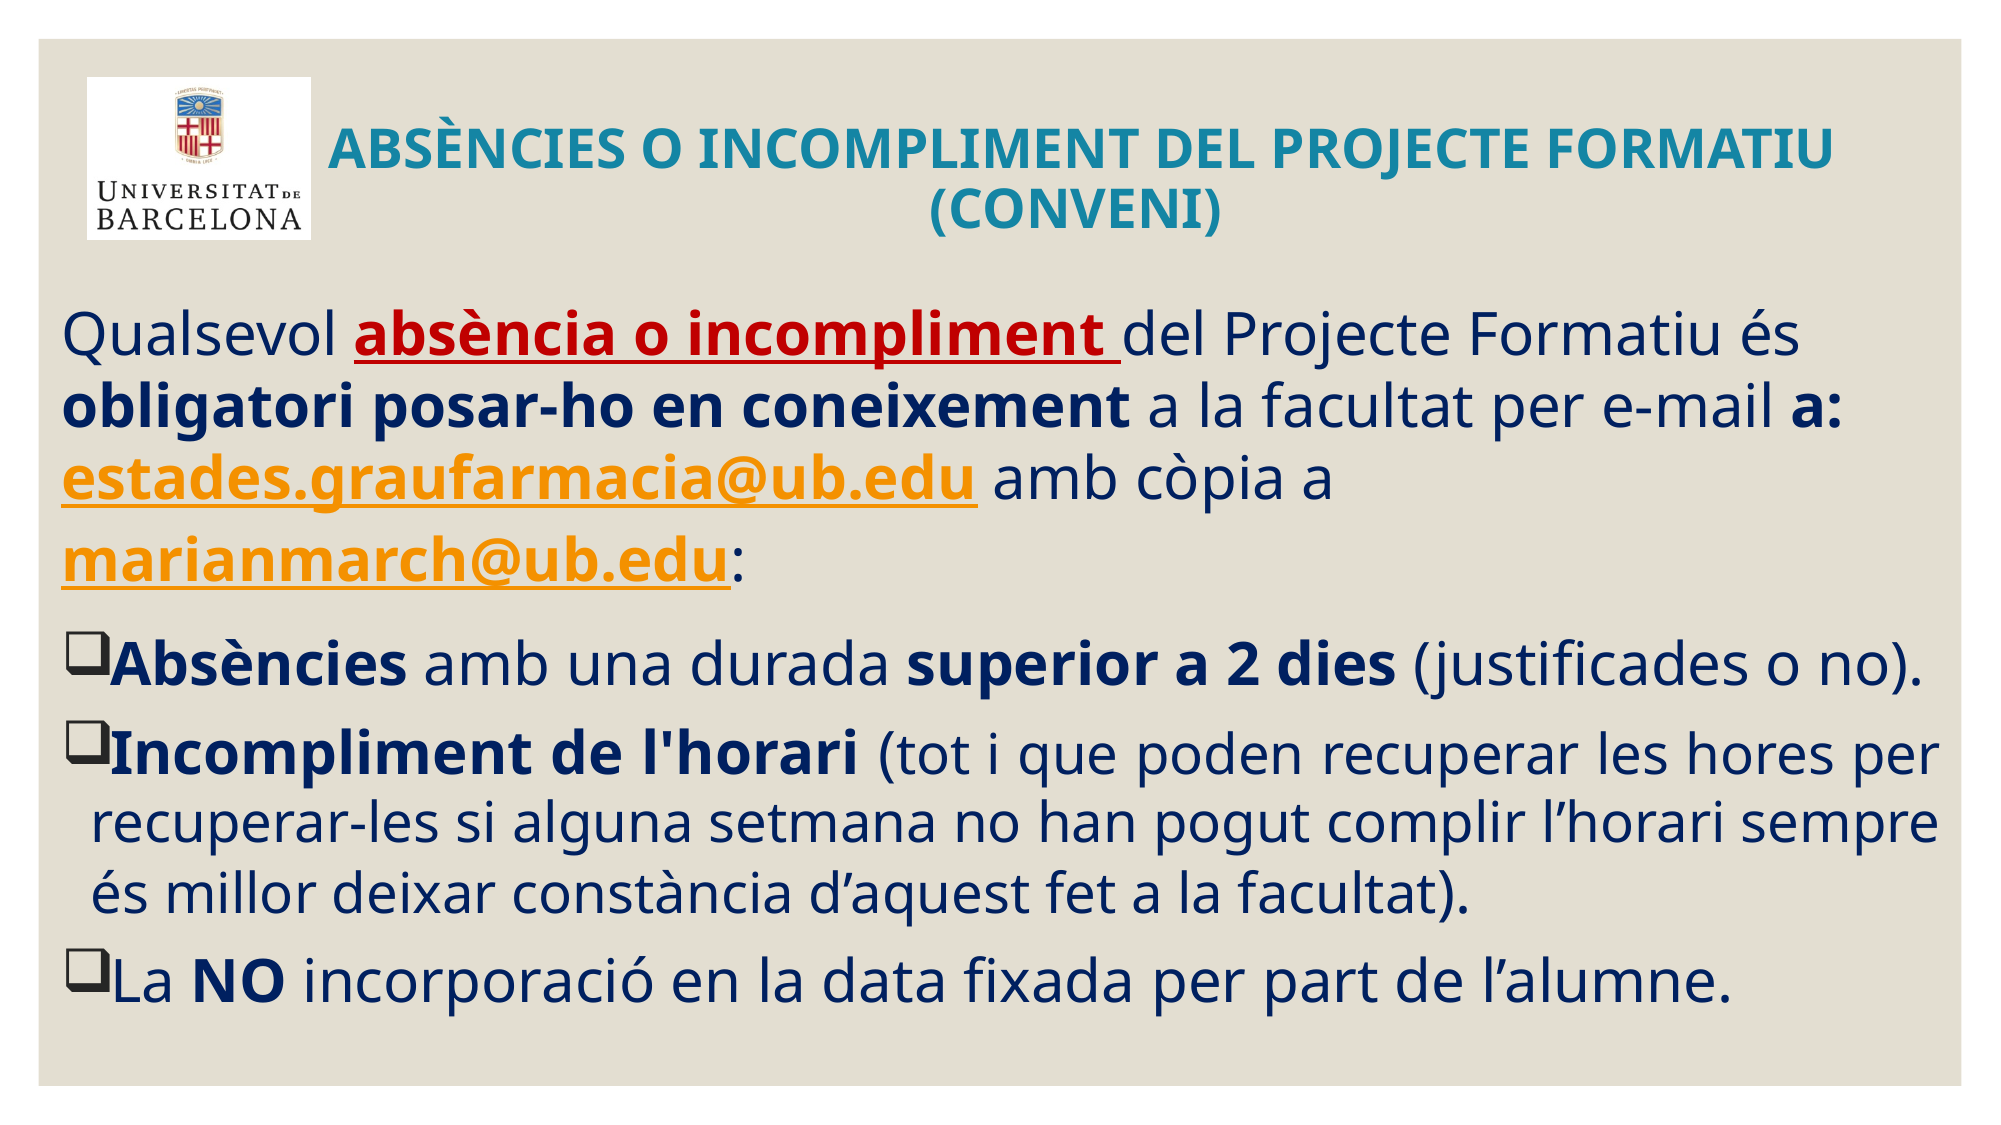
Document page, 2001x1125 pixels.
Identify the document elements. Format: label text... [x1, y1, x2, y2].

picture [86, 77, 311, 241]
list Qualsevol absència o incompliment del Projecte Formatiu és obligatori posar-ho en coneixement a la facultat per e-mail a: estades.graufarmacia@ub.edu amb còpia a marianmarch@ub.edu: Absències amb una durada superior a 2 dies (justificades o no). Incompliment de l'horari (tot i que poden recuperar les hores per recuperar-les si alguna setmana no han pogut complir l’horari sempre és millor deixar constància d’aquest fet a la facultat). La NO incorporació en la data fixada per part de l’alumne. [46, 287, 1957, 1088]
title ABSÈNCIES O INCOMPLIMENT DEL PROJECTE FORMATIU (CONVENI) [233, 53, 1934, 287]
